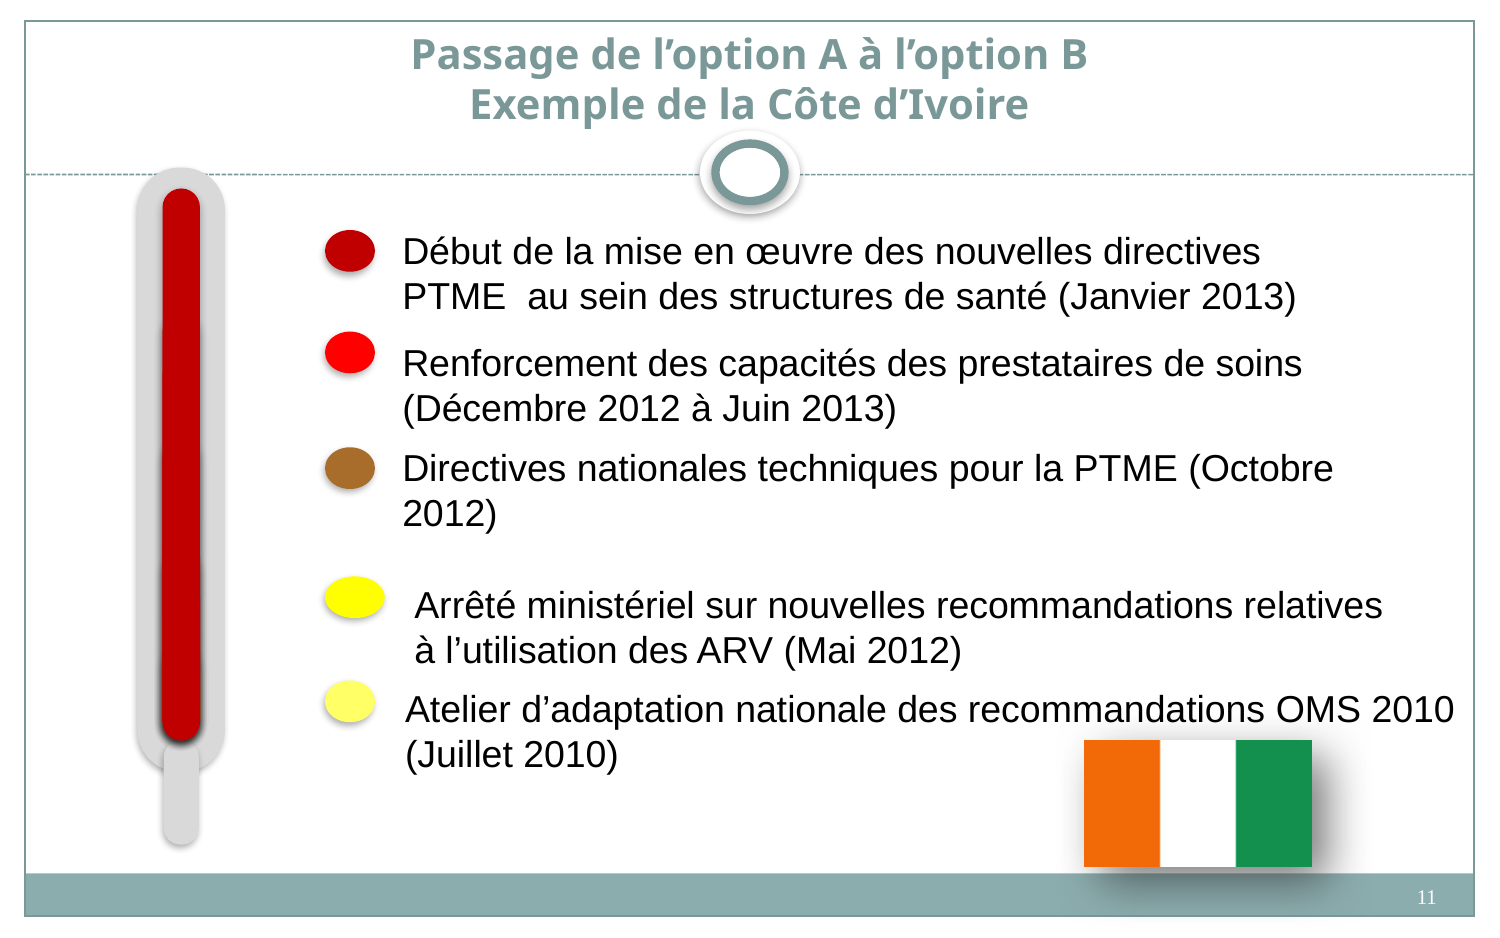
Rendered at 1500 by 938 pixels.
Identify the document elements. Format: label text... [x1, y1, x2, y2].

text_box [137, 167, 226, 845]
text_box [324, 219, 1391, 326]
title Passage de l’option A à l’option B Exemple de la Côte d’Ivoire [49, 31, 1450, 135]
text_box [324, 677, 1484, 785]
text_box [324, 436, 1351, 544]
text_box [324, 331, 1351, 435]
picture [1084, 740, 1312, 867]
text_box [324, 573, 1400, 676]
